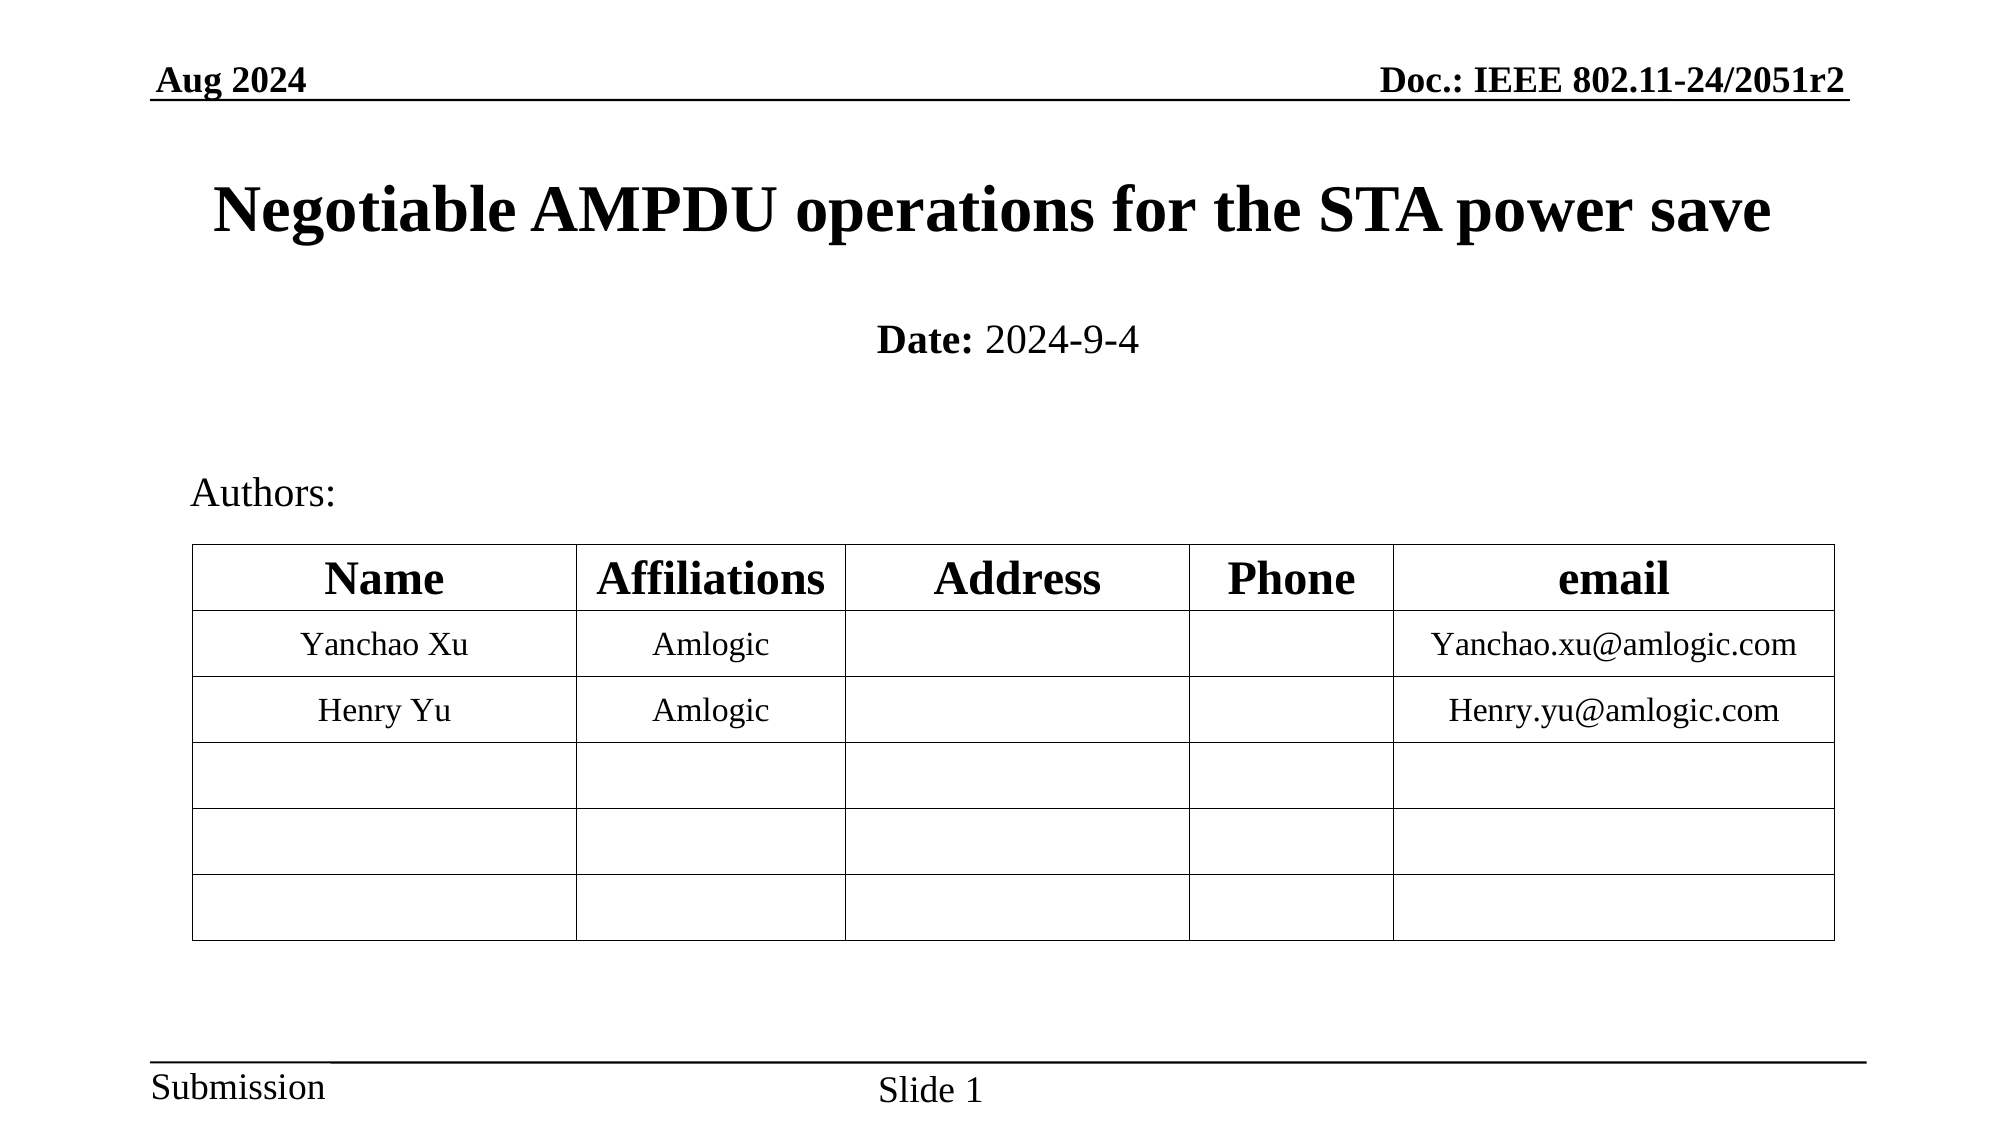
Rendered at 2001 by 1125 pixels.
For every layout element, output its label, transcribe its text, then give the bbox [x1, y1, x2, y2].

title Negotiable AMPDU operations for the STA power save [152, 84, 1853, 326]
slide_number Slide 1 [705, 1064, 1157, 1125]
text_box Authors: [174, 457, 413, 520]
subtitle Date: 2024-9-4 [307, 303, 1709, 383]
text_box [174, 543, 1987, 997]
